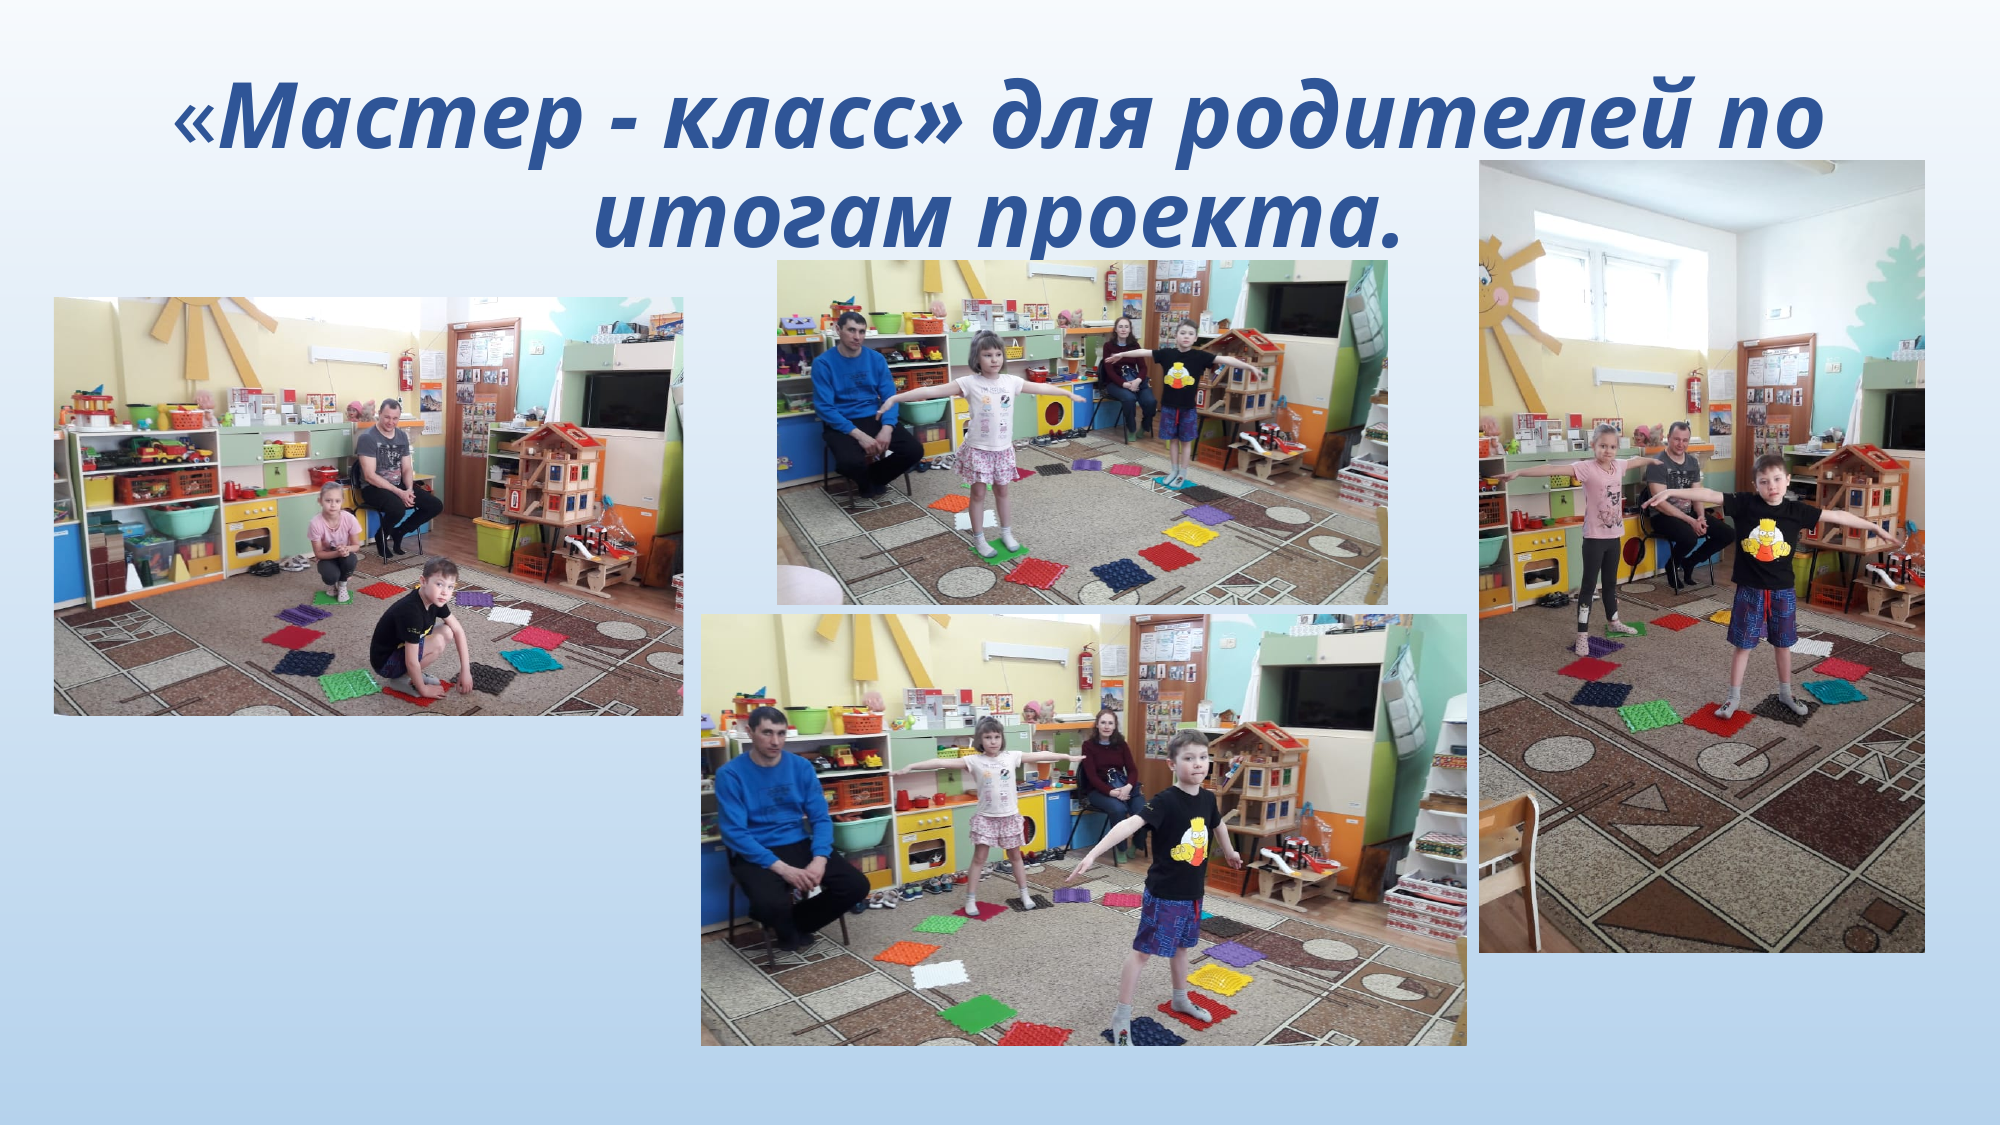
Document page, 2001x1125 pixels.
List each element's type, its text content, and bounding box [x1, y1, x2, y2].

picture [777, 260, 1388, 605]
picture [1479, 160, 1925, 953]
picture [701, 614, 1467, 1046]
picture [53, 297, 684, 719]
title «Мастер - класс» для родителей по итогам проекта. [137, 59, 1863, 278]
